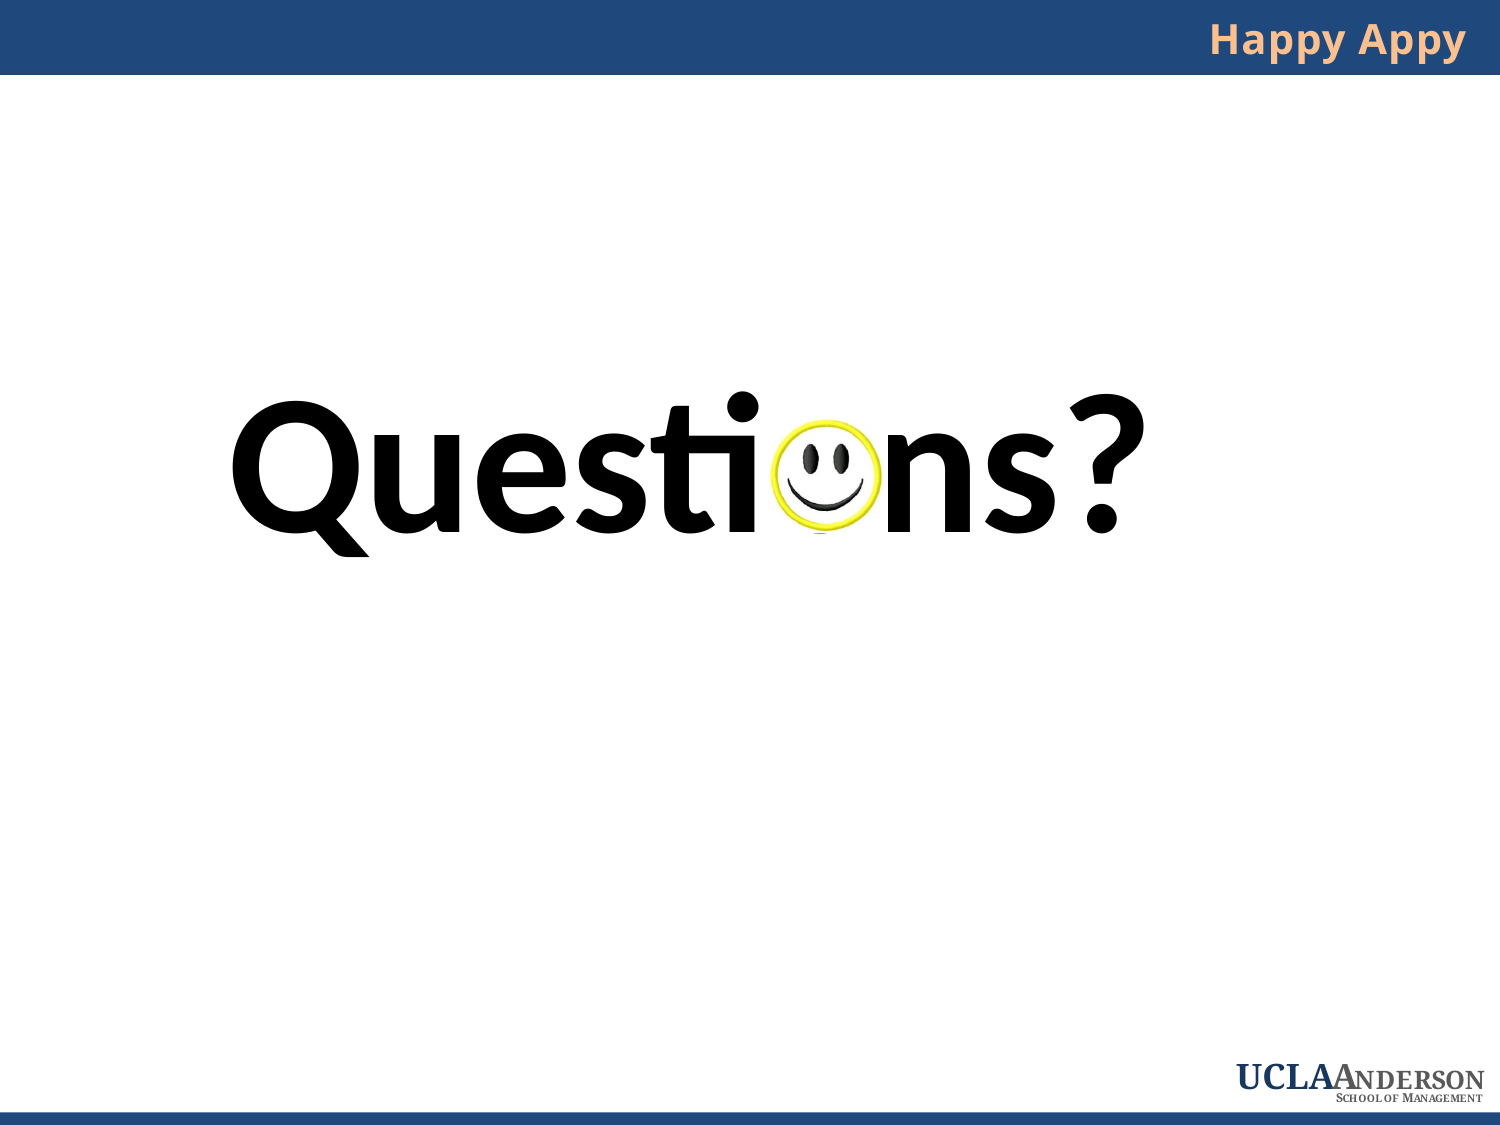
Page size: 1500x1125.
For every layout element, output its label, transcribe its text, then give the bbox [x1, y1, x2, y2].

text_box [0, 1110, 1500, 1125]
text_box Questions? [212, 324, 1500, 580]
text_box [0, 0, 1500, 77]
text_box Happy Appy [1175, 4, 1500, 70]
picture [762, 412, 888, 533]
picture [1214, 1046, 1500, 1111]
